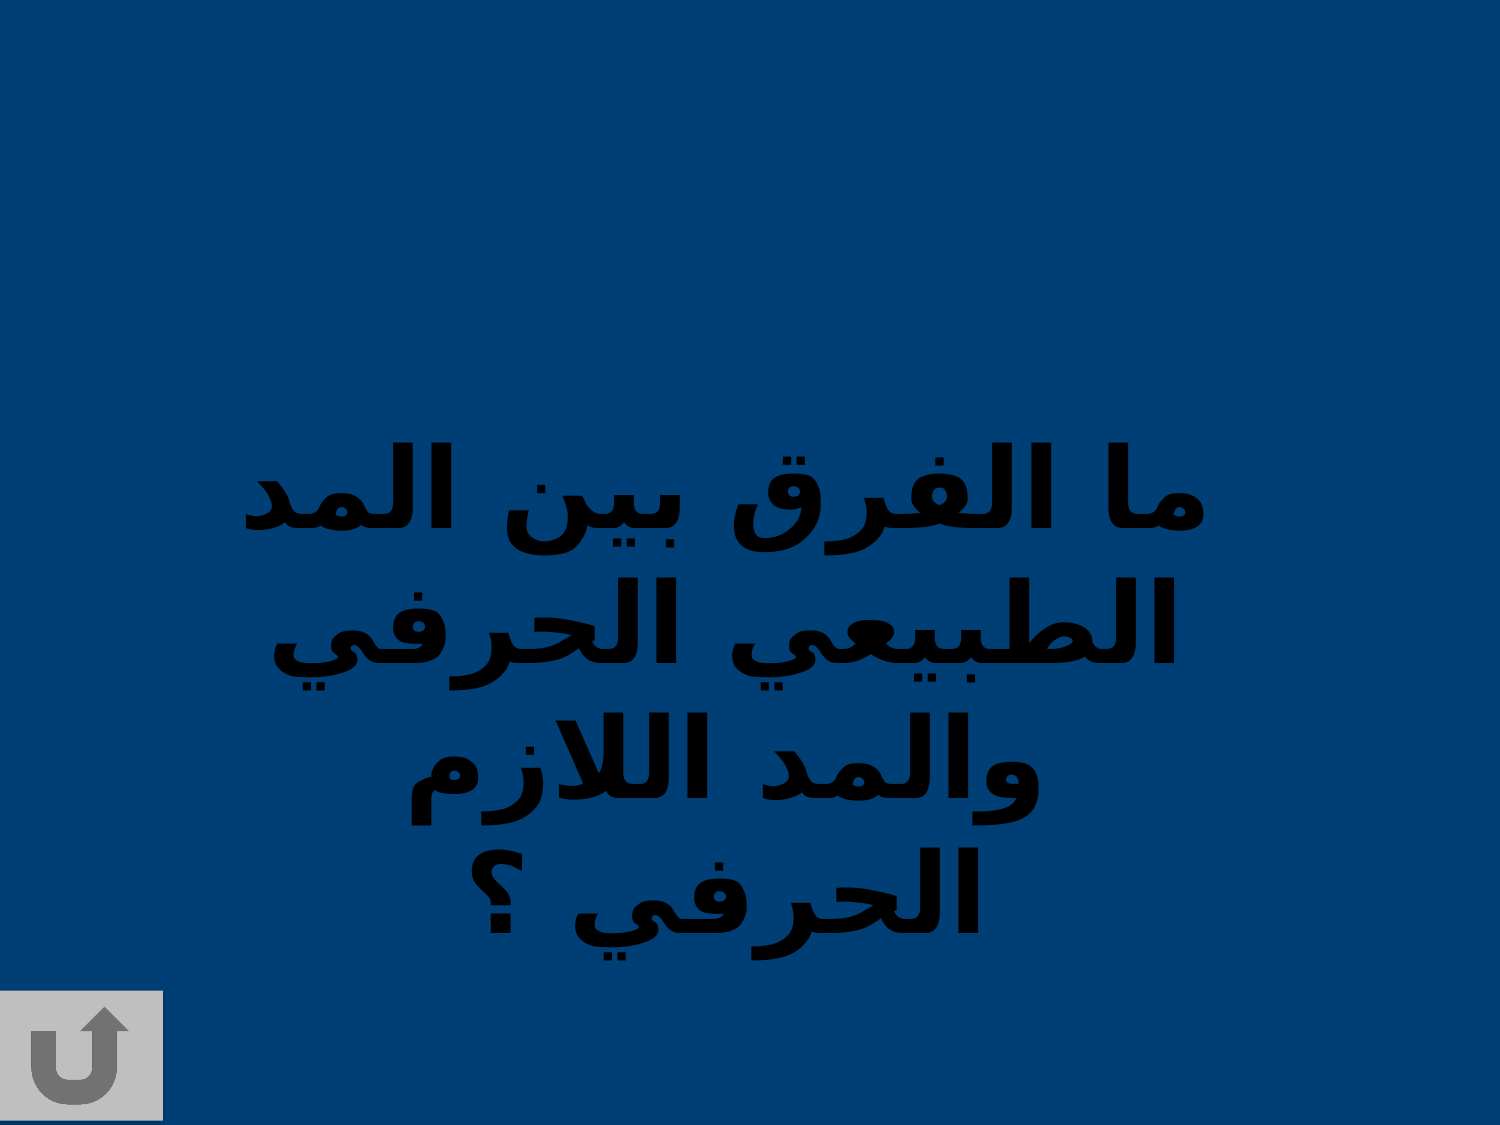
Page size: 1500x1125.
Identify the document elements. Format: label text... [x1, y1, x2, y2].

text_box [0, 990, 163, 1121]
text_box ما الفرق بين المد الطبيعي الحرفي والمد اللازم الحرفي ؟ [218, 408, 1235, 964]
